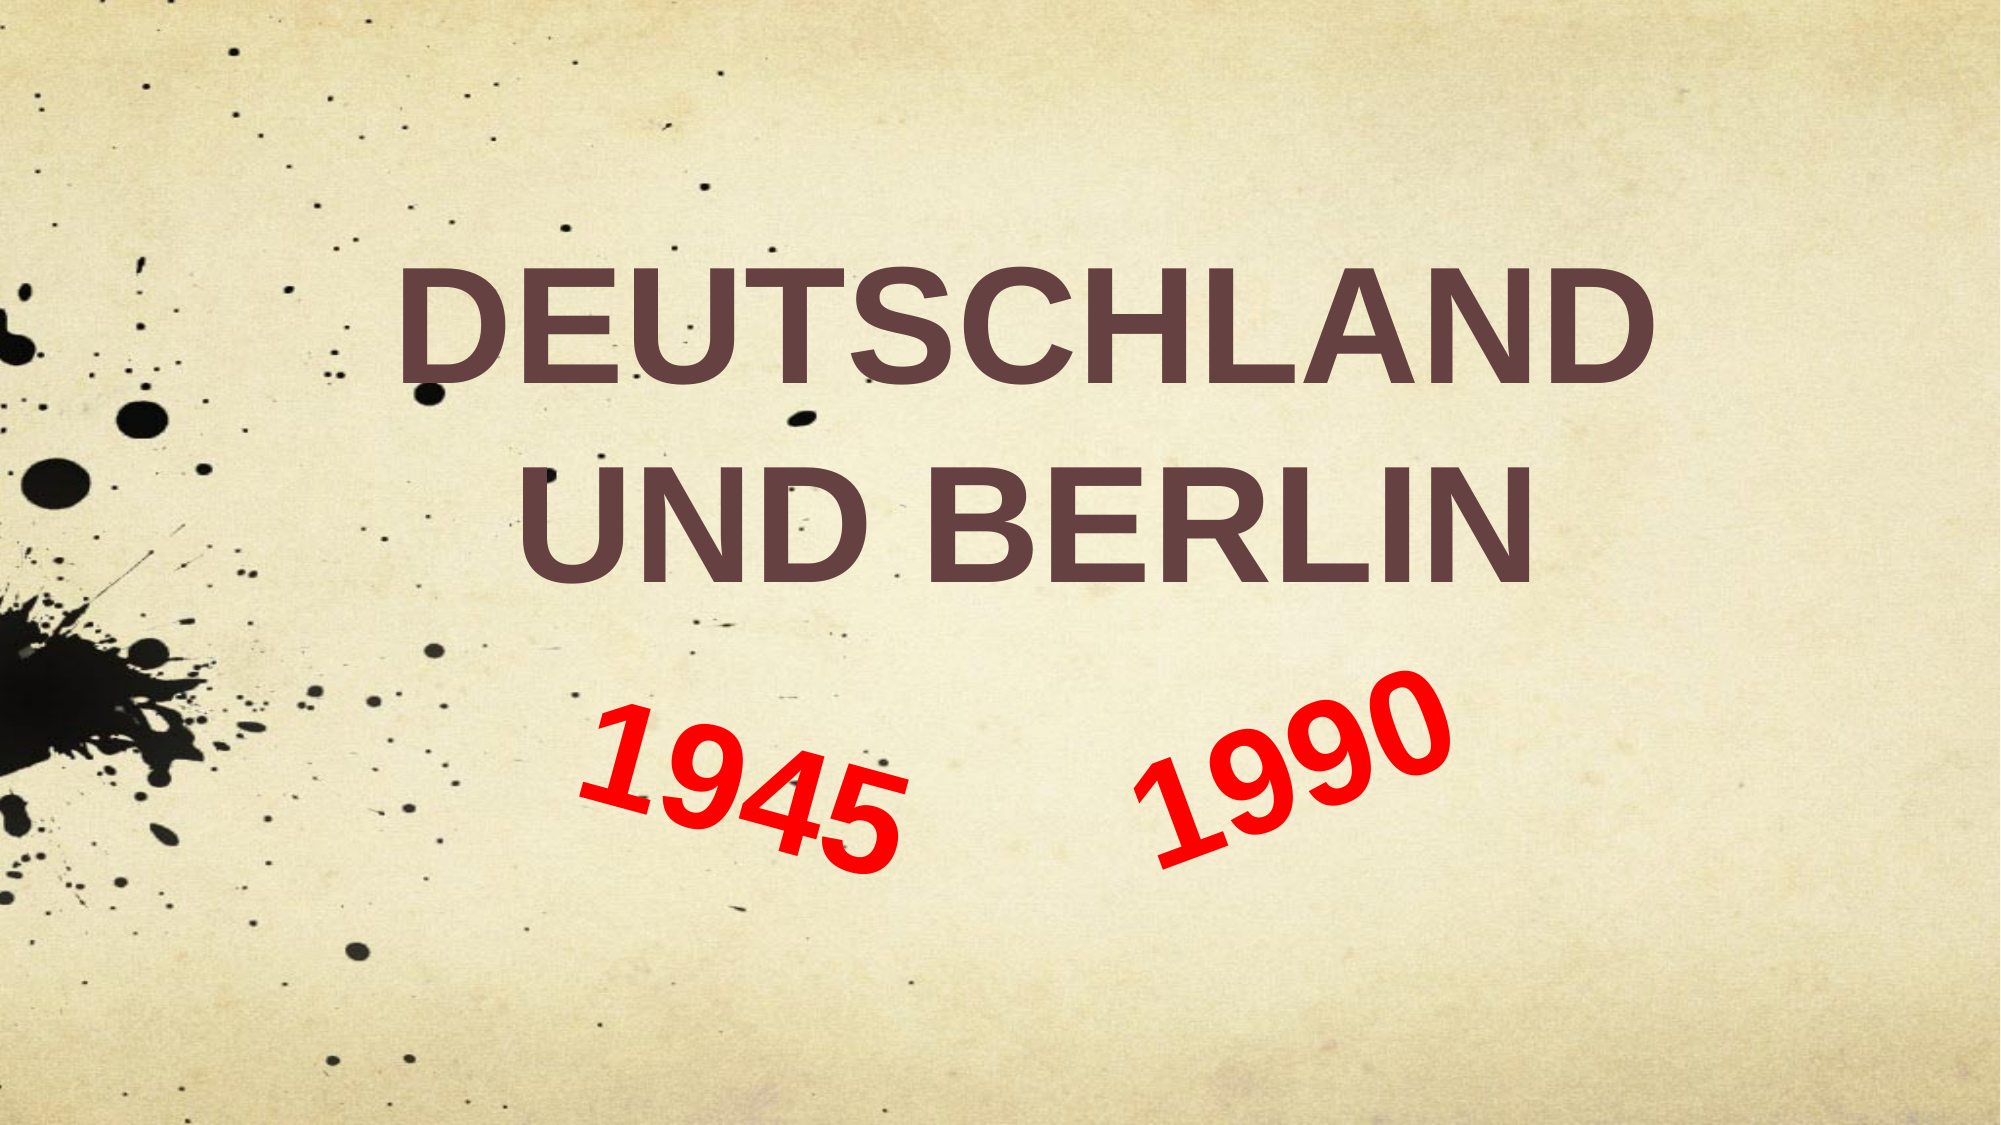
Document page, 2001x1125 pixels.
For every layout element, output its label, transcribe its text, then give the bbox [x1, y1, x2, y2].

text_box 1990 [1022, 563, 1604, 955]
text_box DEUTSCHLAND UND BERLIN [377, 208, 1678, 624]
picture [0, 0, 2001, 1125]
text_box 1945 [433, 608, 1061, 954]
